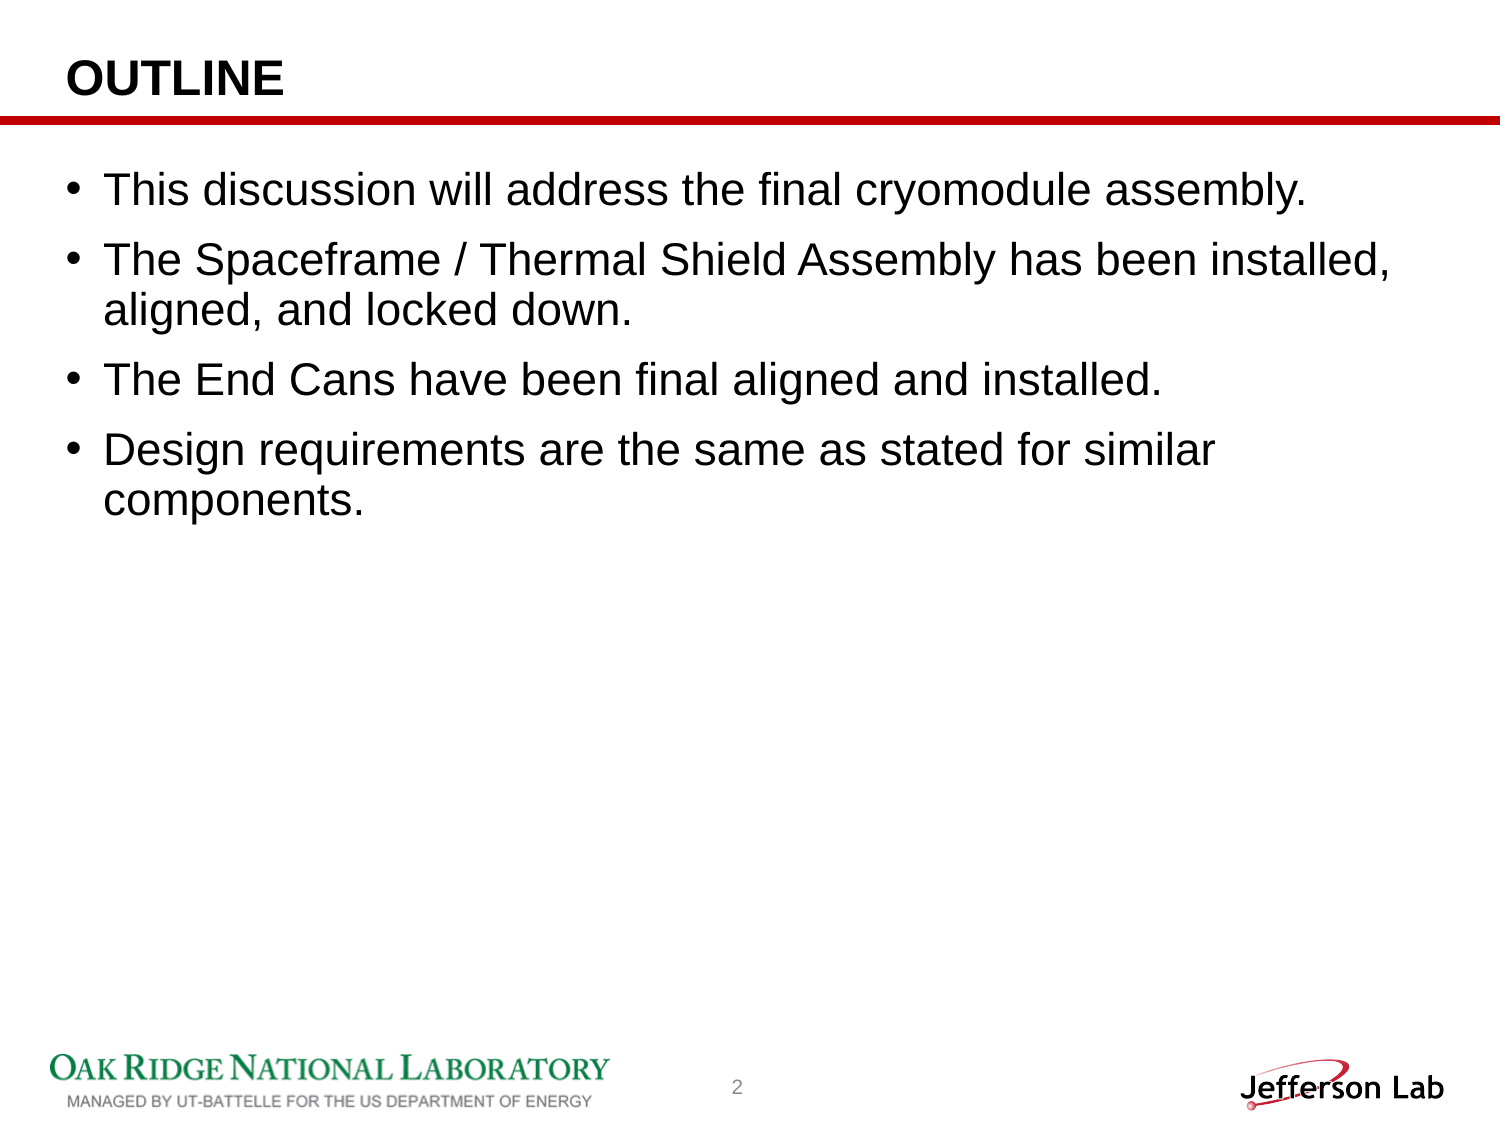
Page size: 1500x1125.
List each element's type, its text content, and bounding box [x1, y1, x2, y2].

list This discussion will address the final cryomodule assembly. The Spaceframe / Thermal Shield Assembly has been installed, aligned, and locked down. The End Cans have been final aligned and installed. Design requirements are the same as stated for similar components. [50, 158, 1440, 1042]
picture [50, 1054, 610, 1112]
slide_number 2 [693, 1060, 782, 1111]
picture [1238, 1051, 1457, 1122]
title OUTLINE [50, 39, 1440, 120]
